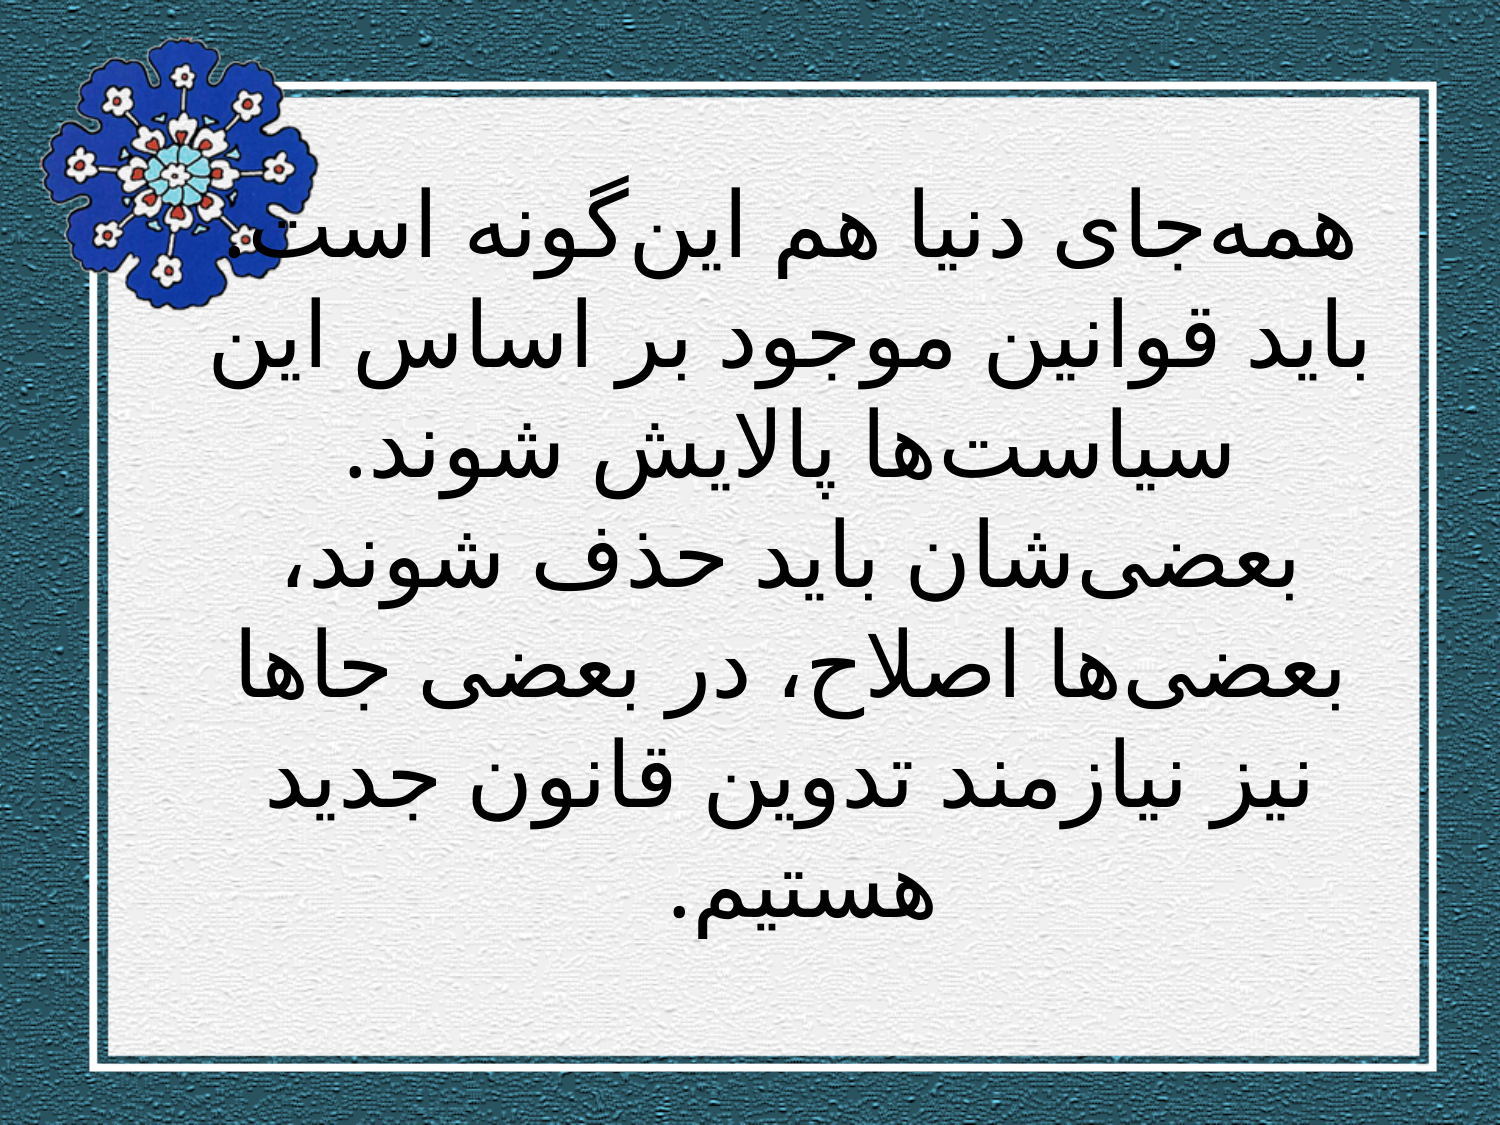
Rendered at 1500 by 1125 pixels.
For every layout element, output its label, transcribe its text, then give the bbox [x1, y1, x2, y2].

picture [0, 0, 1500, 1125]
title همه‌جای دنیا هم این‌گونه است. باید قوانین موجود بر اساس این سیاست‌ها پالایش شوند. بعضی‌شان باید حذف شوند، بعضی‌ها اصلاح، در بعضی جاها نیز نیازمند تدوین قانون جدید هستیم. [183, 101, 1400, 1000]
